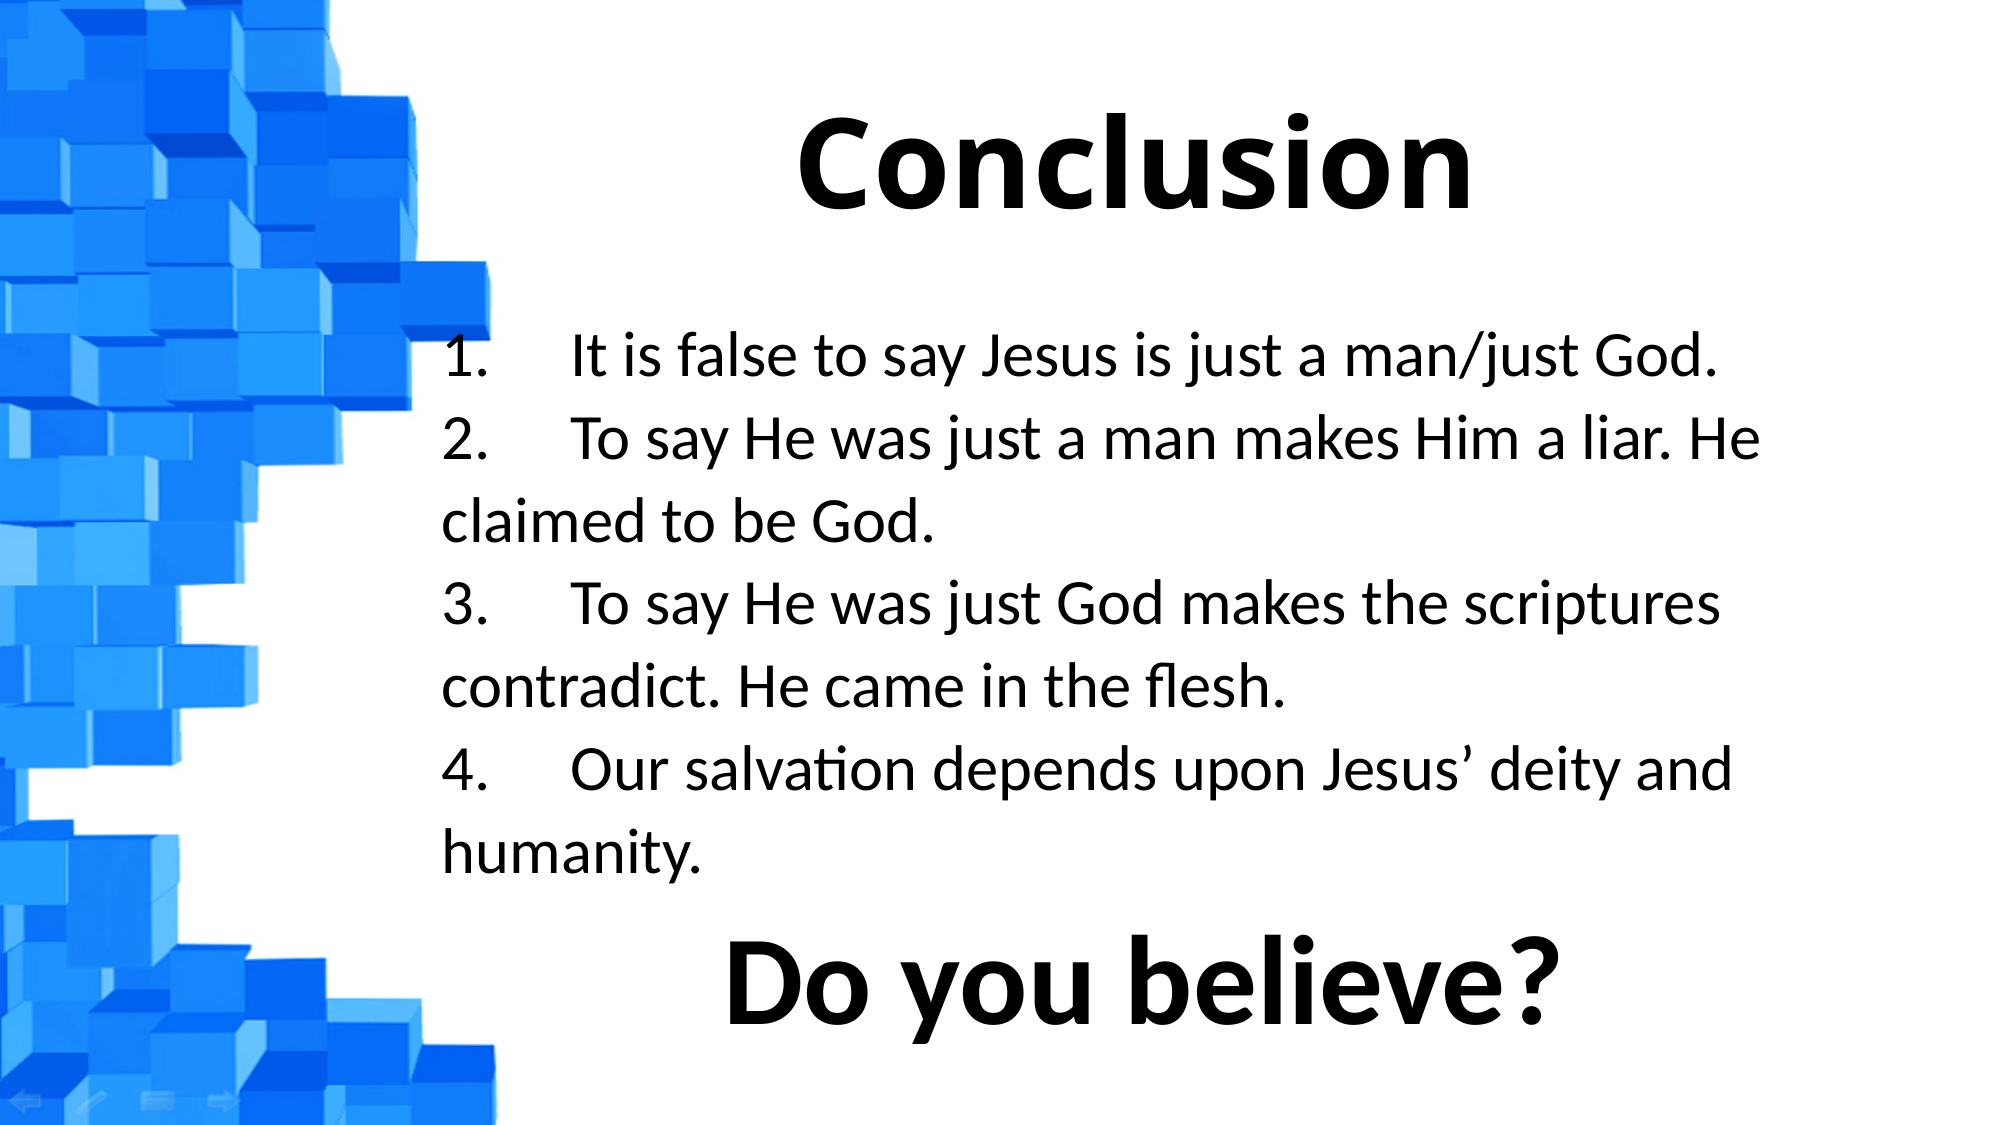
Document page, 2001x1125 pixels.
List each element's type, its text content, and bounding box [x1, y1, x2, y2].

list 1. It is false to say Jesus is just a man/just God. 2. To say He was just a man makes Him a liar. He claimed to be God. 3. To say He was just God makes the scriptures contradict. He came in the flesh. 4. Our salvation depends upon Jesus’ deity and humanity. Do you believe? [426, 299, 1863, 1063]
title Conclusion [273, 59, 1999, 278]
picture [0, 0, 2001, 1125]
